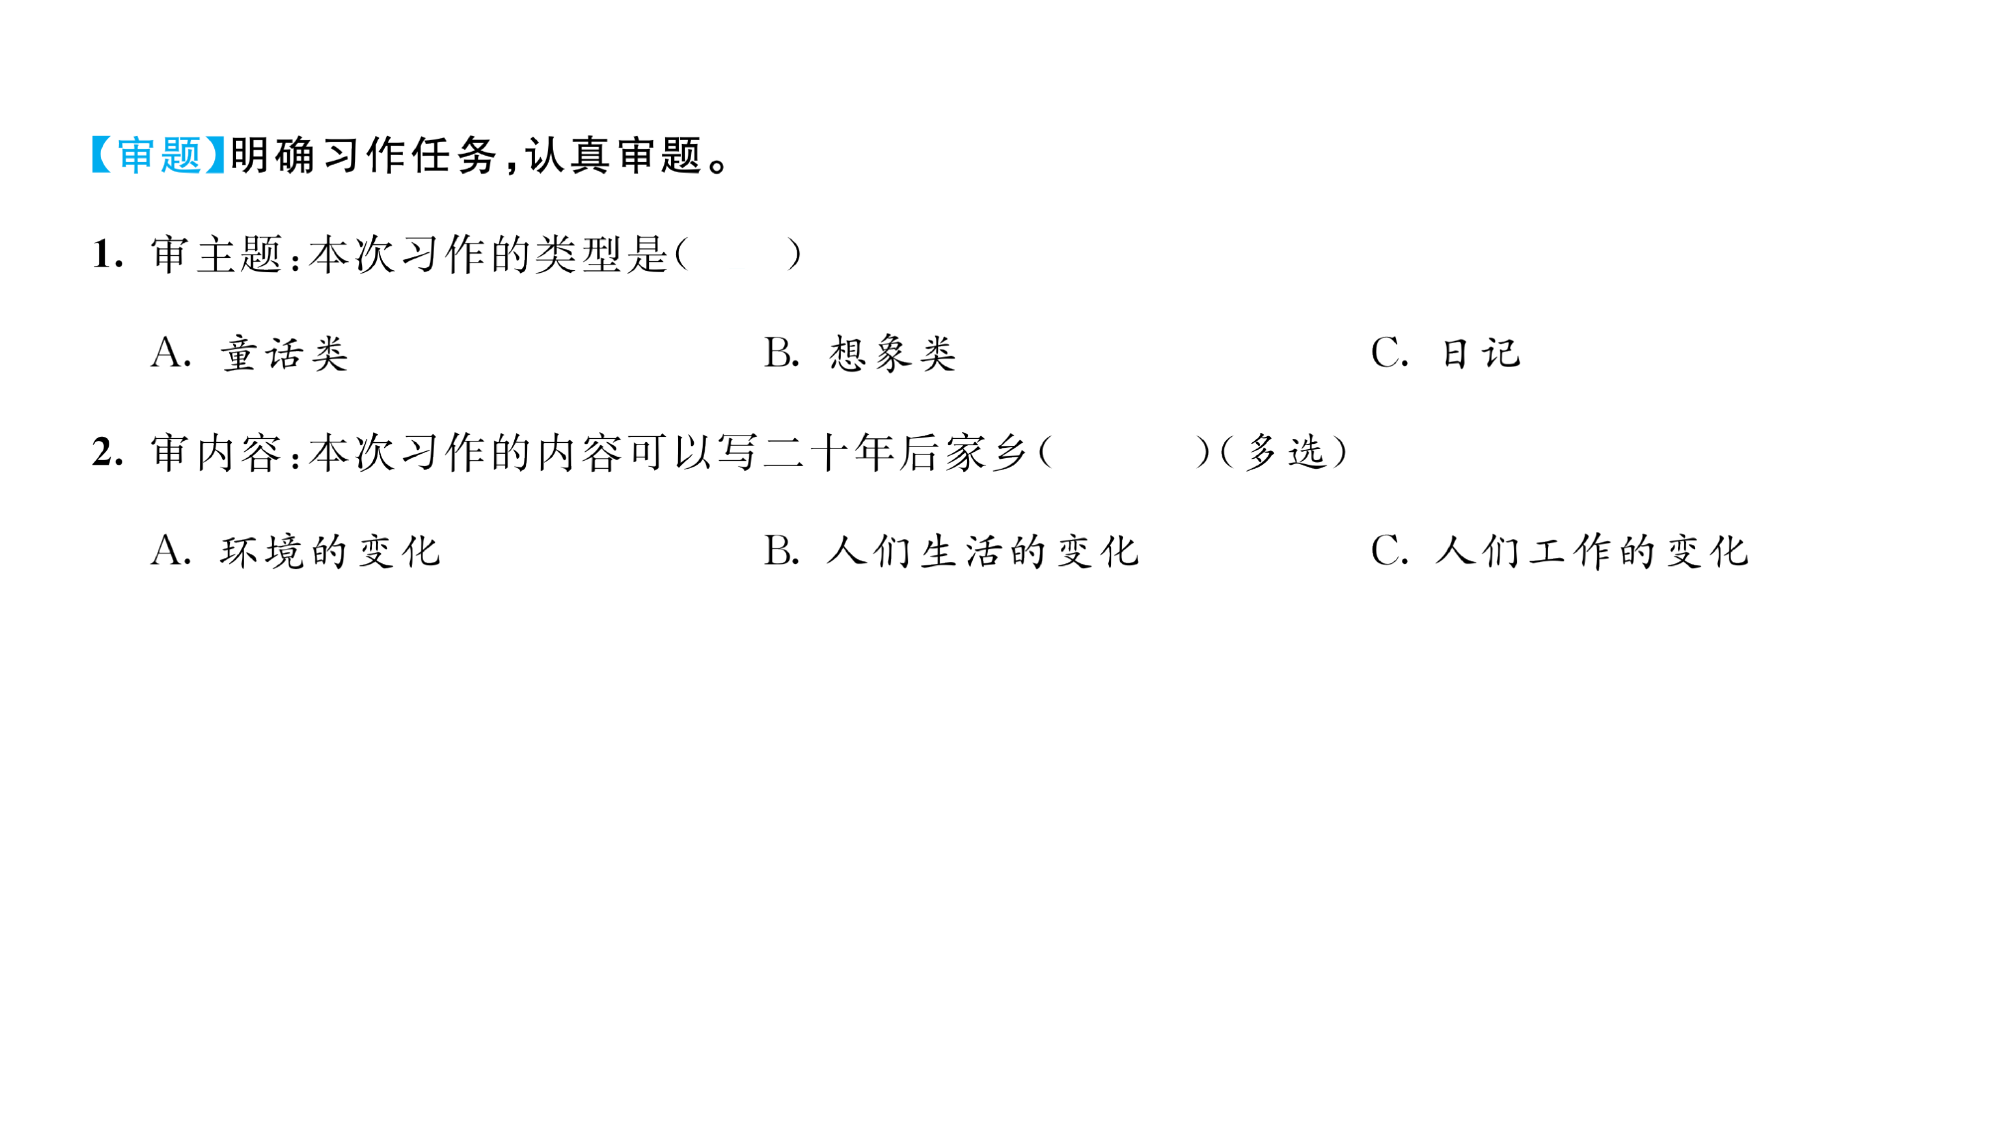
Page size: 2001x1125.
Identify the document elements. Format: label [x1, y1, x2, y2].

picture [87, 117, 1979, 606]
